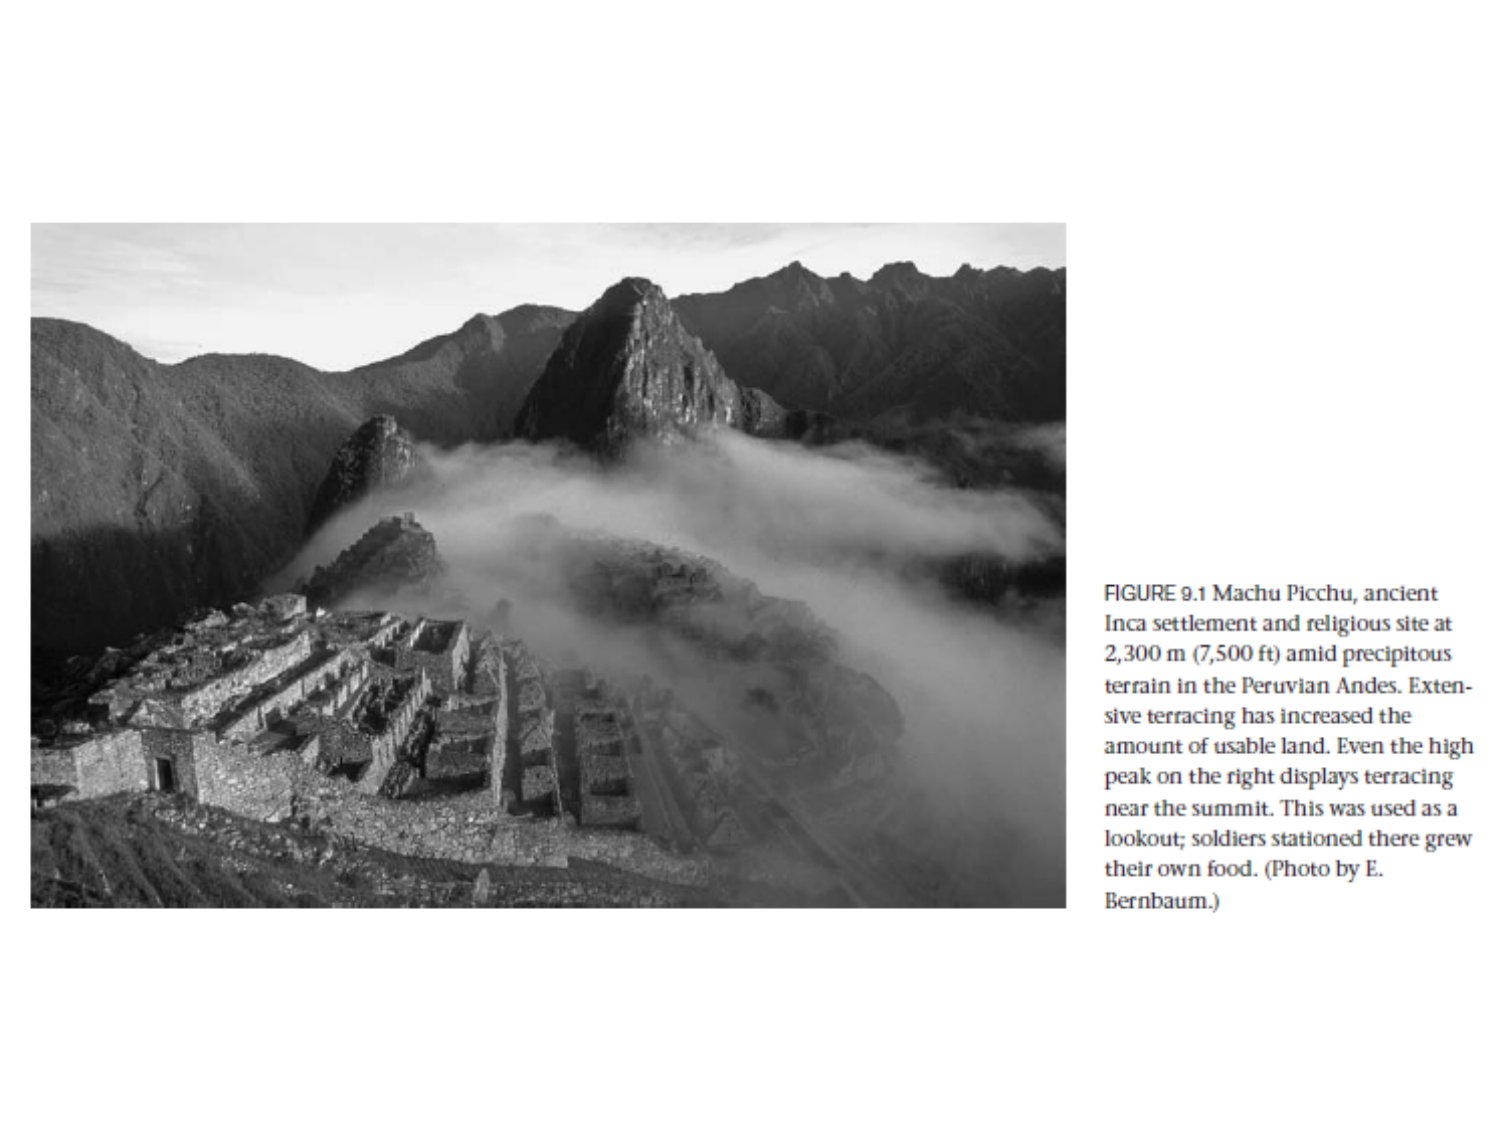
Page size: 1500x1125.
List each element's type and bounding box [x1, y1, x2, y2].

picture [1, 199, 1499, 926]
